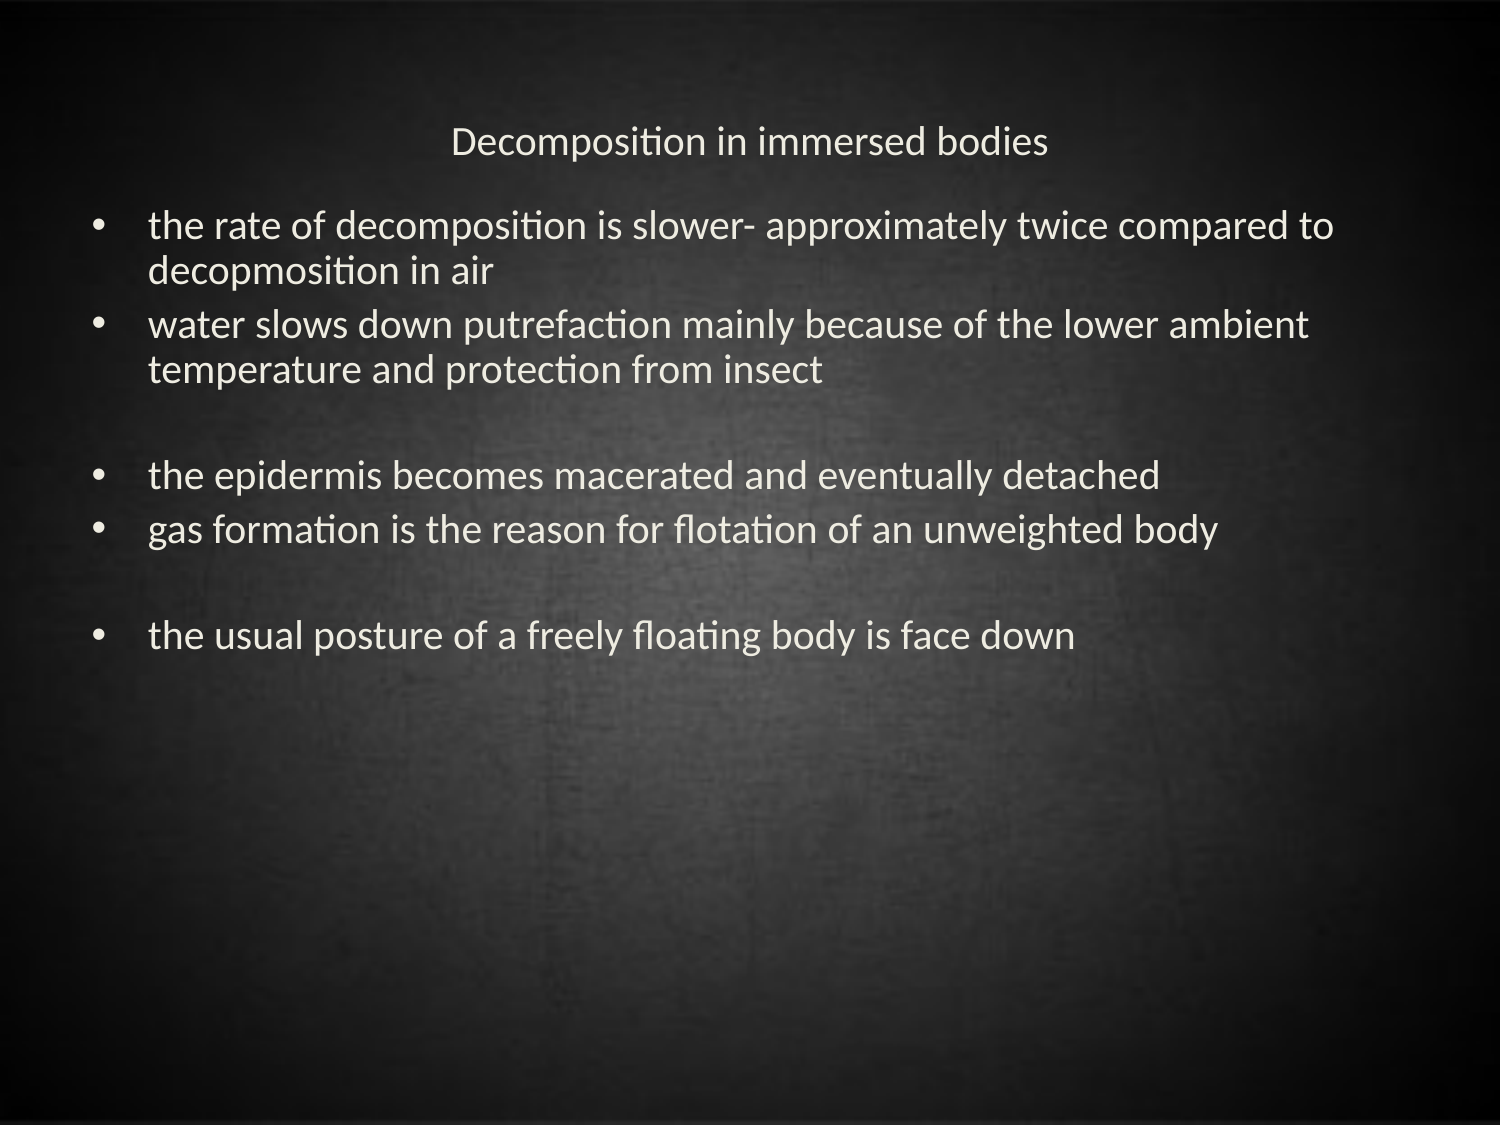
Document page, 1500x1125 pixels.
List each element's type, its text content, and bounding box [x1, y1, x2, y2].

title Decomposition in immersed bodies [74, 44, 1426, 233]
list the rate of decomposition is slower- approximately twice compared to decopmosition in air water slows down putrefaction mainly because of the lower ambient temperature and protection from insect the epidermis becomes macerated and eventually detached gas formation is the reason for flotation of an unweighted body the usual posture of a freely floating body is face down [76, 196, 1427, 939]
picture [0, 0, 1500, 1125]
